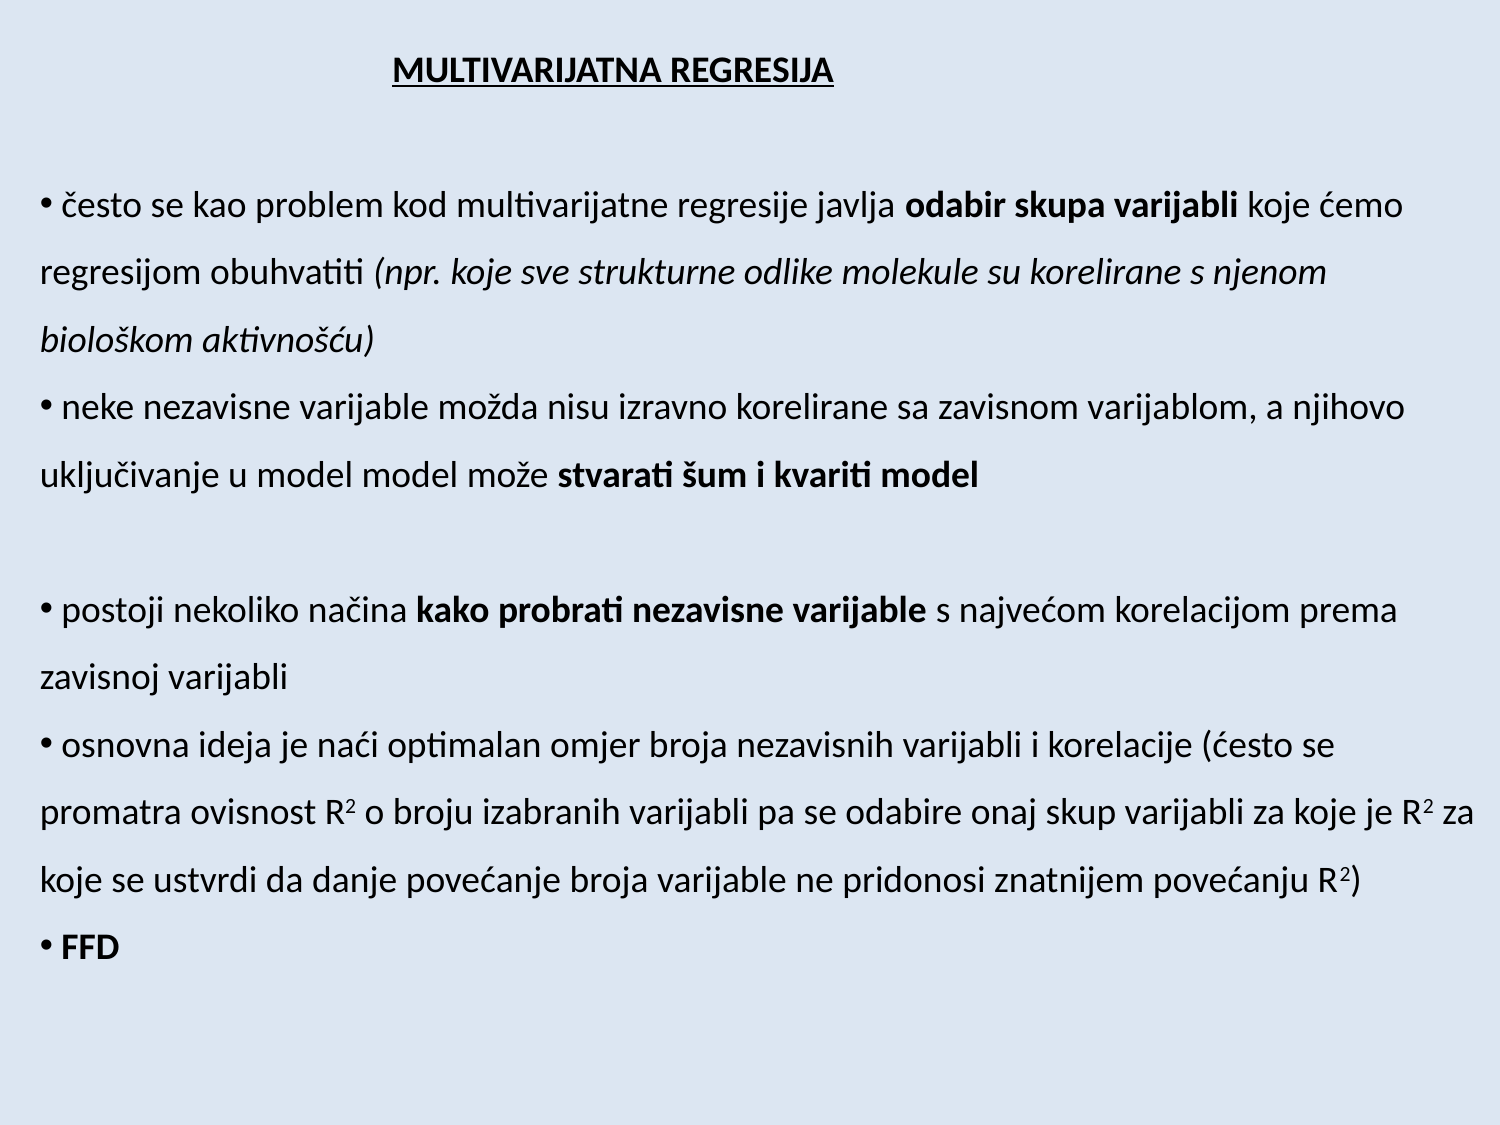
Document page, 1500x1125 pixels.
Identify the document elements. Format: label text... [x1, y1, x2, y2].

text_box često se kao problem kod multivarijatne regresije javlja odabir skupa varijabli koje ćemo regresijom obuhvatiti (npr. koje sve strukturne odlike molekule su korelirane s njenom biološkom aktivnošću) neke nezavisne varijable možda nisu izravno korelirane sa zavisnom varijablom, a njihovo uključivanje u model model može stvarati šum i kvariti model postoji nekoliko načina kako probrati nezavisne varijable s najvećom korelacijom prema zavisnoj varijabli osnovna ideja je naći optimalan omjer broja nezavisnih varijabli i korelacije (ćesto se promatra ovisnost R2 o broju izabranih varijabli pa se odabire onaj skup varijabli za koje je R2 za koje se ustvrdi da danje povećanje broja varijable ne pridonosi znatnijem povećanju R2) FFD [24, 149, 1500, 1125]
text_box MULTIVARIJATNA REGRESIJA [377, 37, 850, 98]
